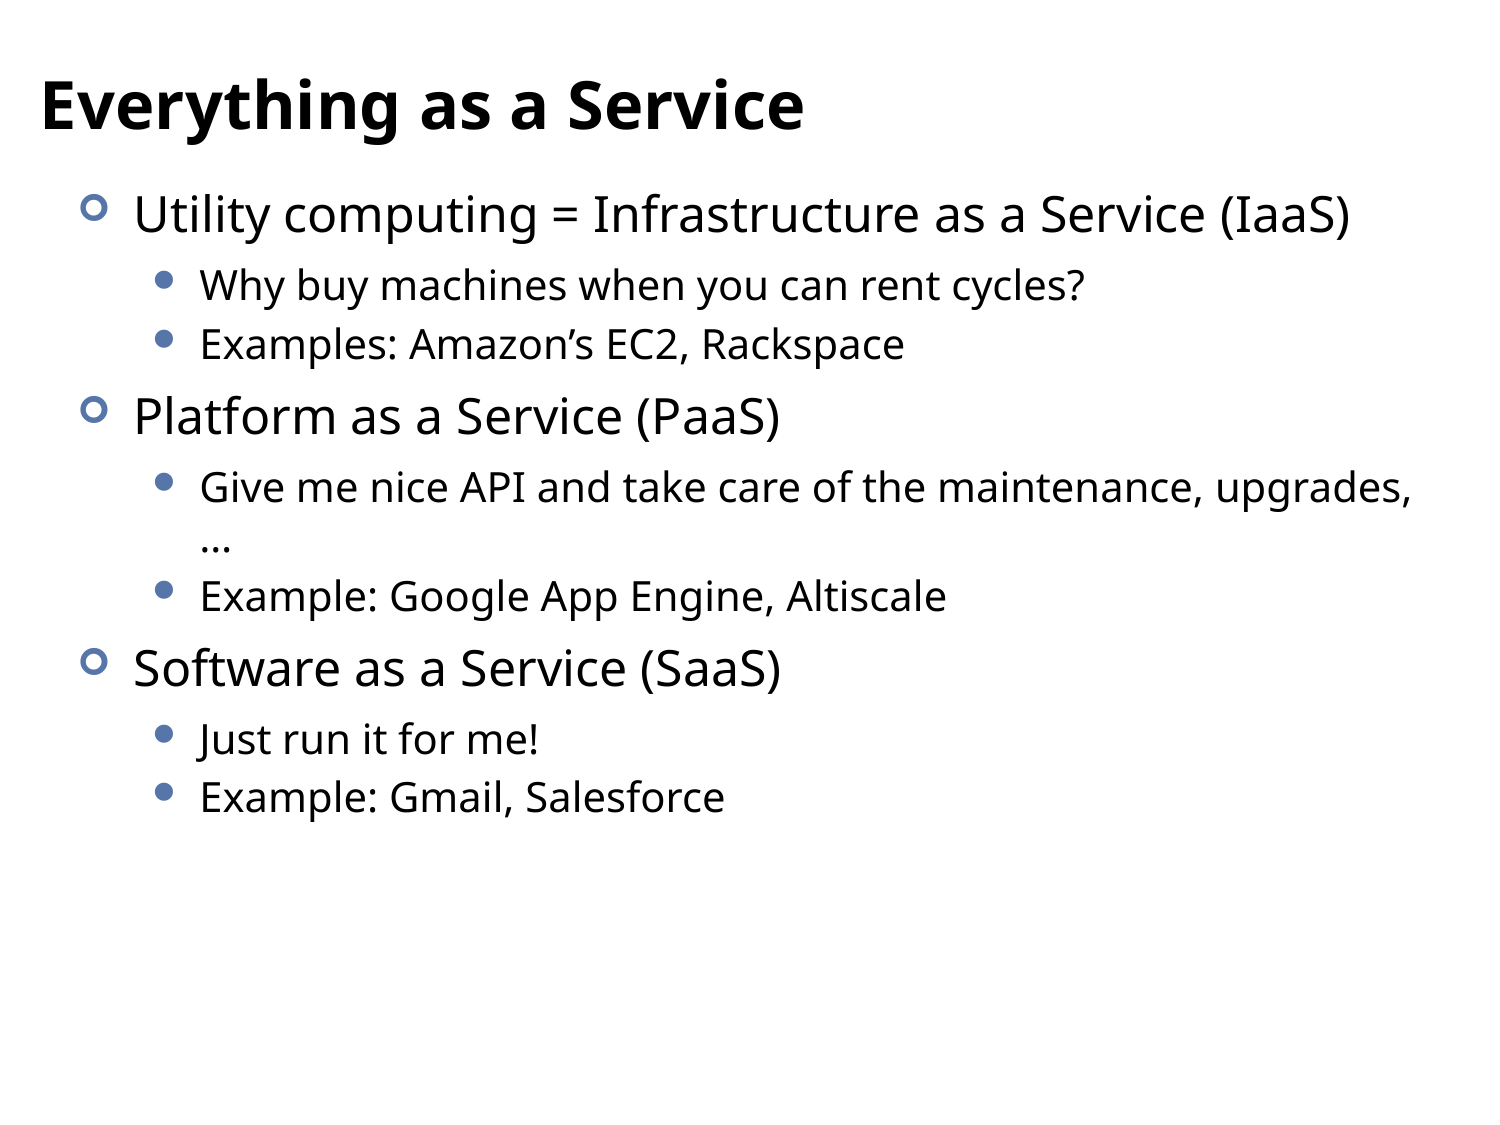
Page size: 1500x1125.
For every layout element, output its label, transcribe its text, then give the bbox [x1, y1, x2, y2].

list Utility computing = Infrastructure as a Service (IaaS) Why buy machines when you can rent cycles? Examples: Amazon’s EC2, Rackspace Platform as a Service (PaaS) Give me nice API and take care of the maintenance, upgrades, … Example: Google App Engine, Altiscale Software as a Service (SaaS) Just run it for me! Example: Gmail, Salesforce [62, 174, 1451, 1013]
title Everything as a Service [24, 18, 1451, 188]
